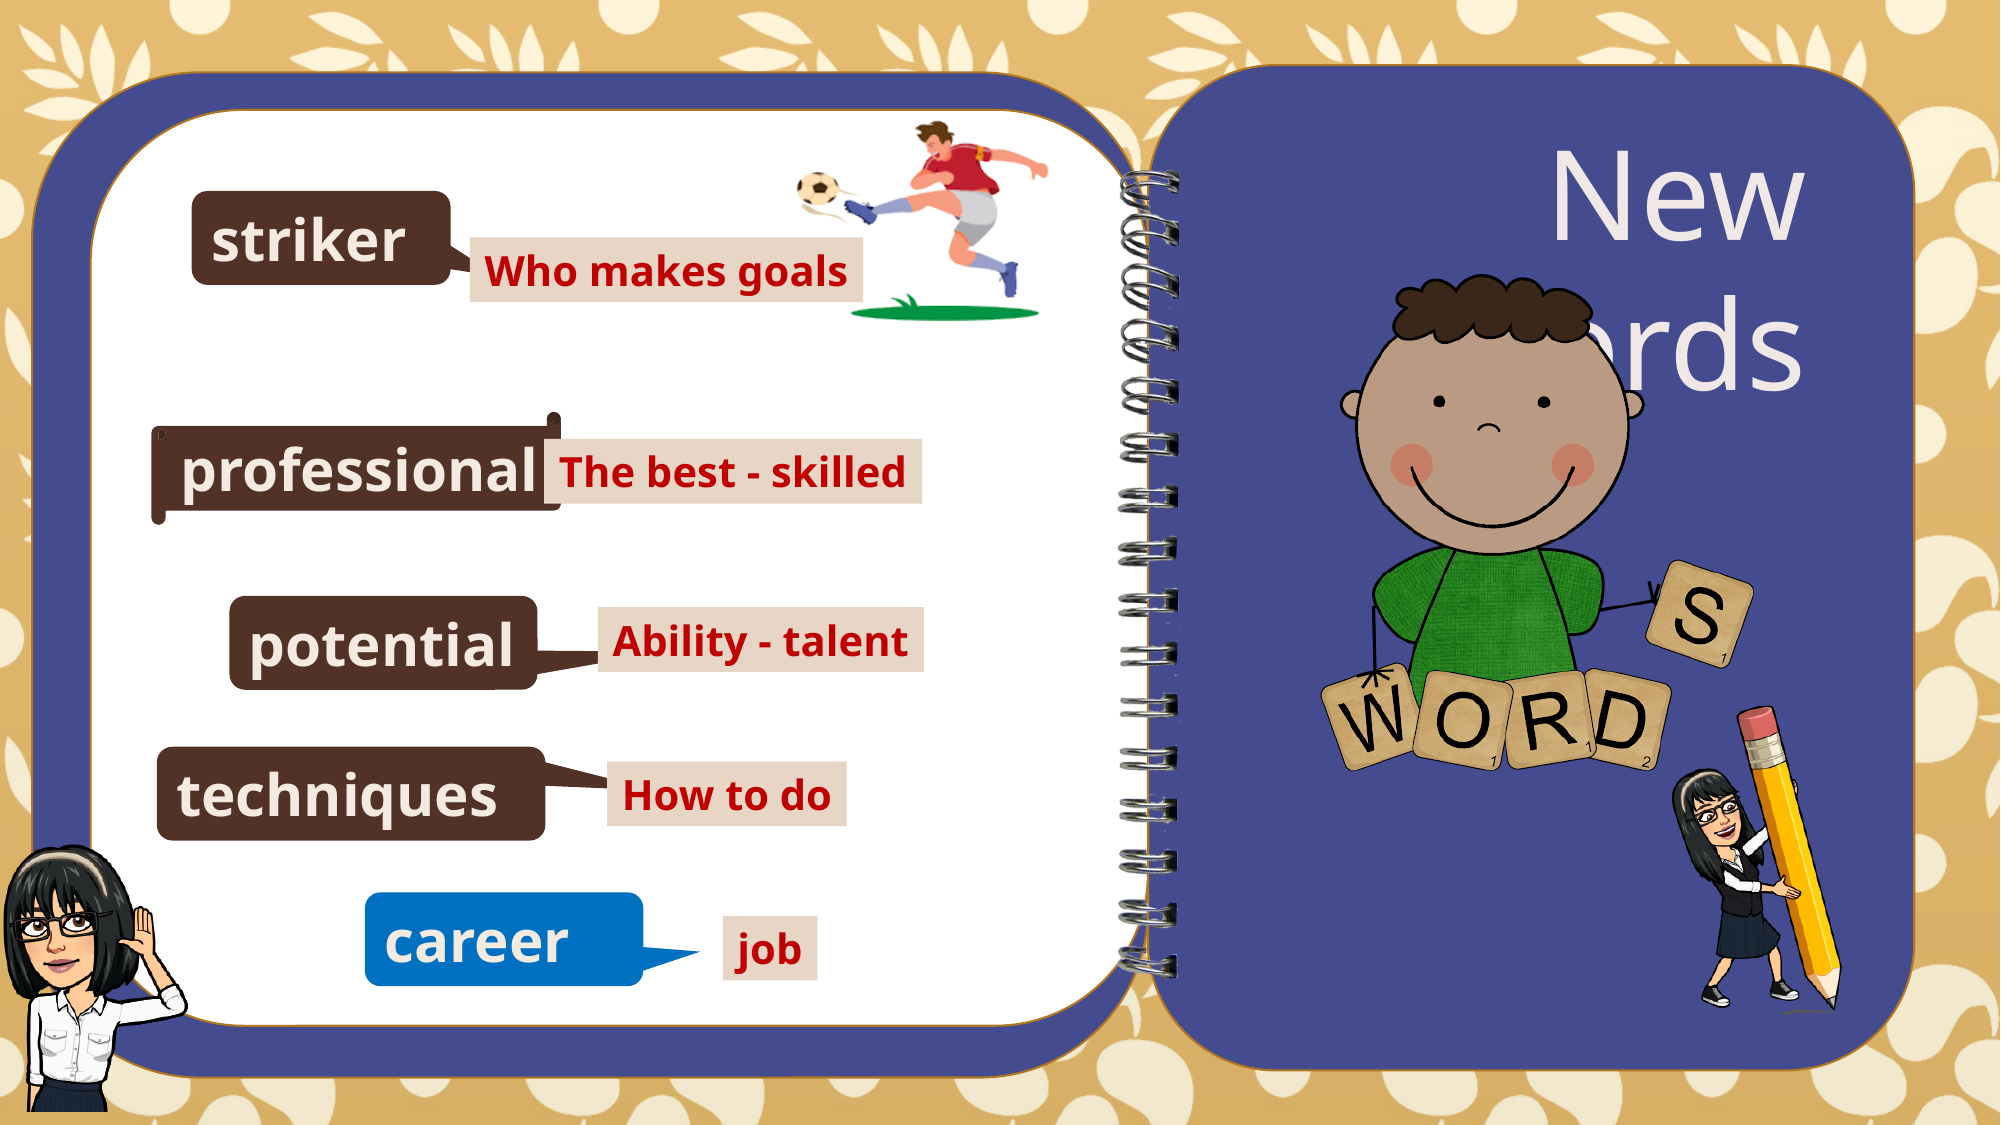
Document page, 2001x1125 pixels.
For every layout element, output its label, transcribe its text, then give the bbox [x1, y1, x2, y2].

picture [0, 785, 243, 1112]
text_box [1110, 132, 1117, 140]
text_box [249, 988, 1123, 1079]
text_box potential [229, 595, 597, 690]
text_box career [364, 892, 701, 987]
text_box The best - skilled [544, 438, 923, 504]
text_box striker [191, 190, 469, 285]
text_box job [722, 915, 818, 981]
text_box New Words [1179, 108, 1822, 424]
text_box techniques [156, 746, 607, 841]
text_box Who makes goals [469, 237, 744, 303]
text_box [89, 108, 1099, 1027]
picture [750, 55, 1201, 993]
picture [1319, 274, 1921, 1022]
text_box [1158, 64, 1916, 692]
text_box How to do [607, 761, 847, 827]
text_box [31, 71, 744, 782]
text_box [1160, 424, 1882, 1072]
text_box professional [151, 411, 561, 525]
text_box Ability - talent [597, 607, 924, 672]
